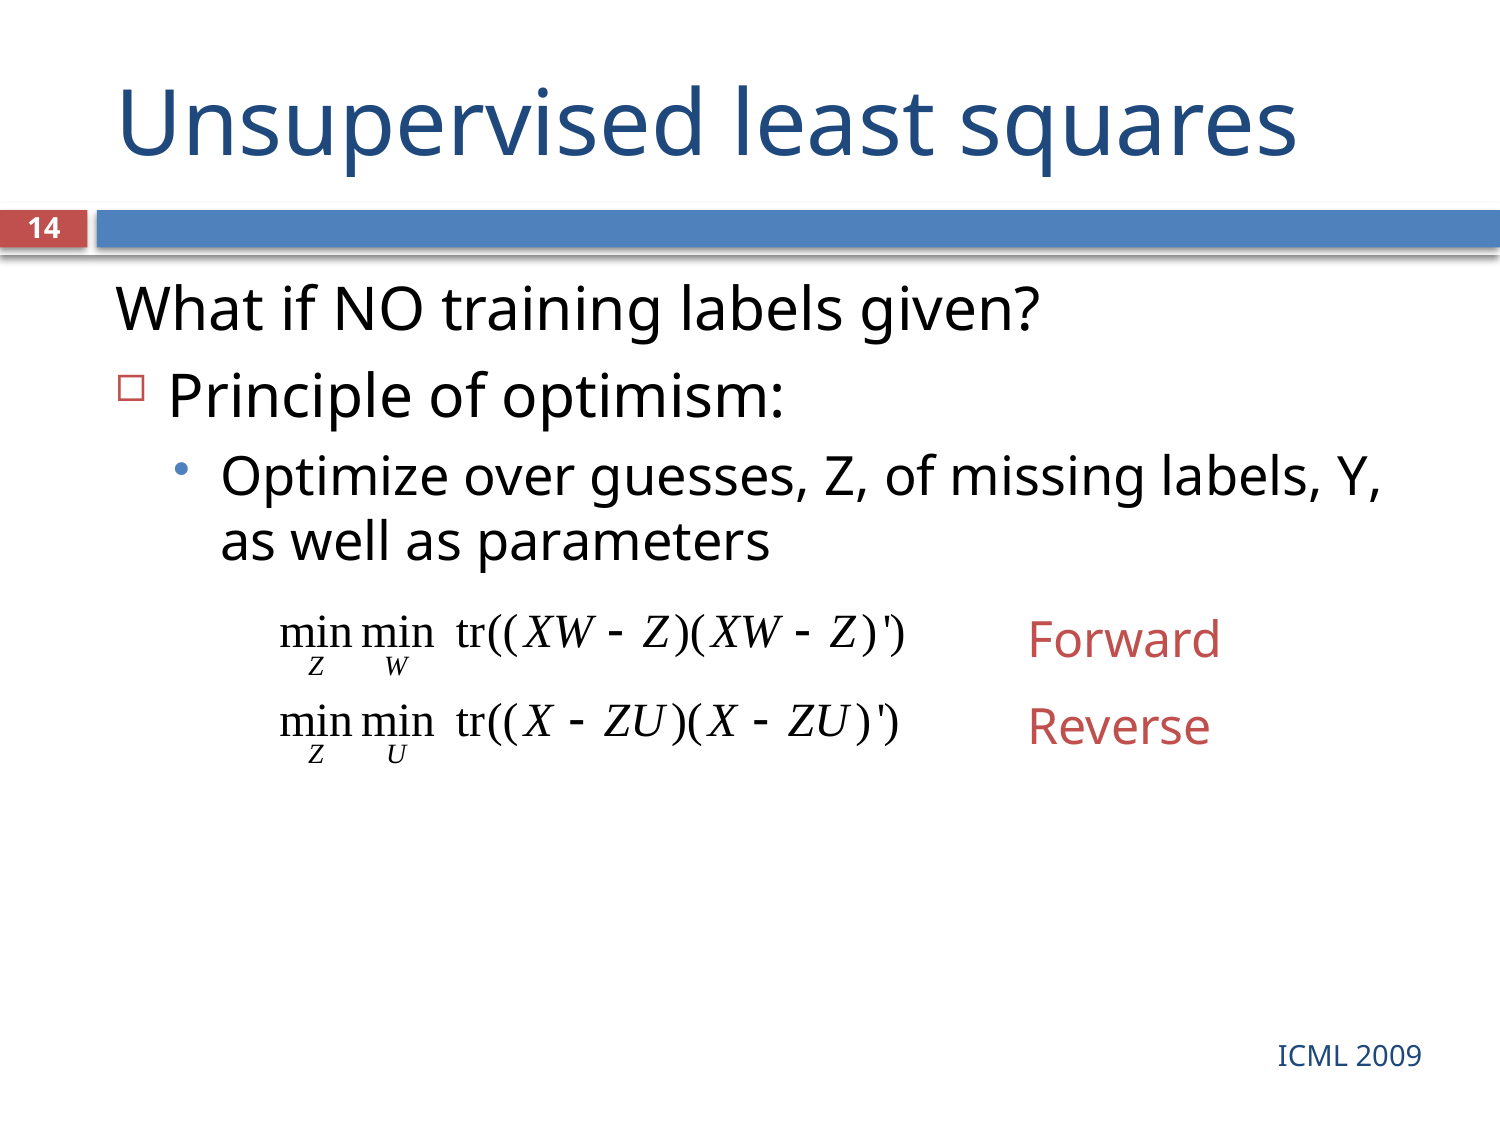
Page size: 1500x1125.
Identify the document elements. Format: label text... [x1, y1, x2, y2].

title Unsupervised least squares [100, 37, 1438, 200]
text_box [271, 599, 913, 776]
slide_number ICML 2009 [999, 1025, 1438, 1085]
text_box Reverse [1012, 687, 1288, 763]
slide_number 14 [0, 208, 88, 249]
list What if NO training labels given? Principle of optimism: Optimize over guesses, Z, of missing labels, Y, as well as parameters [100, 262, 1438, 1000]
text_box Forward [1012, 599, 1288, 675]
